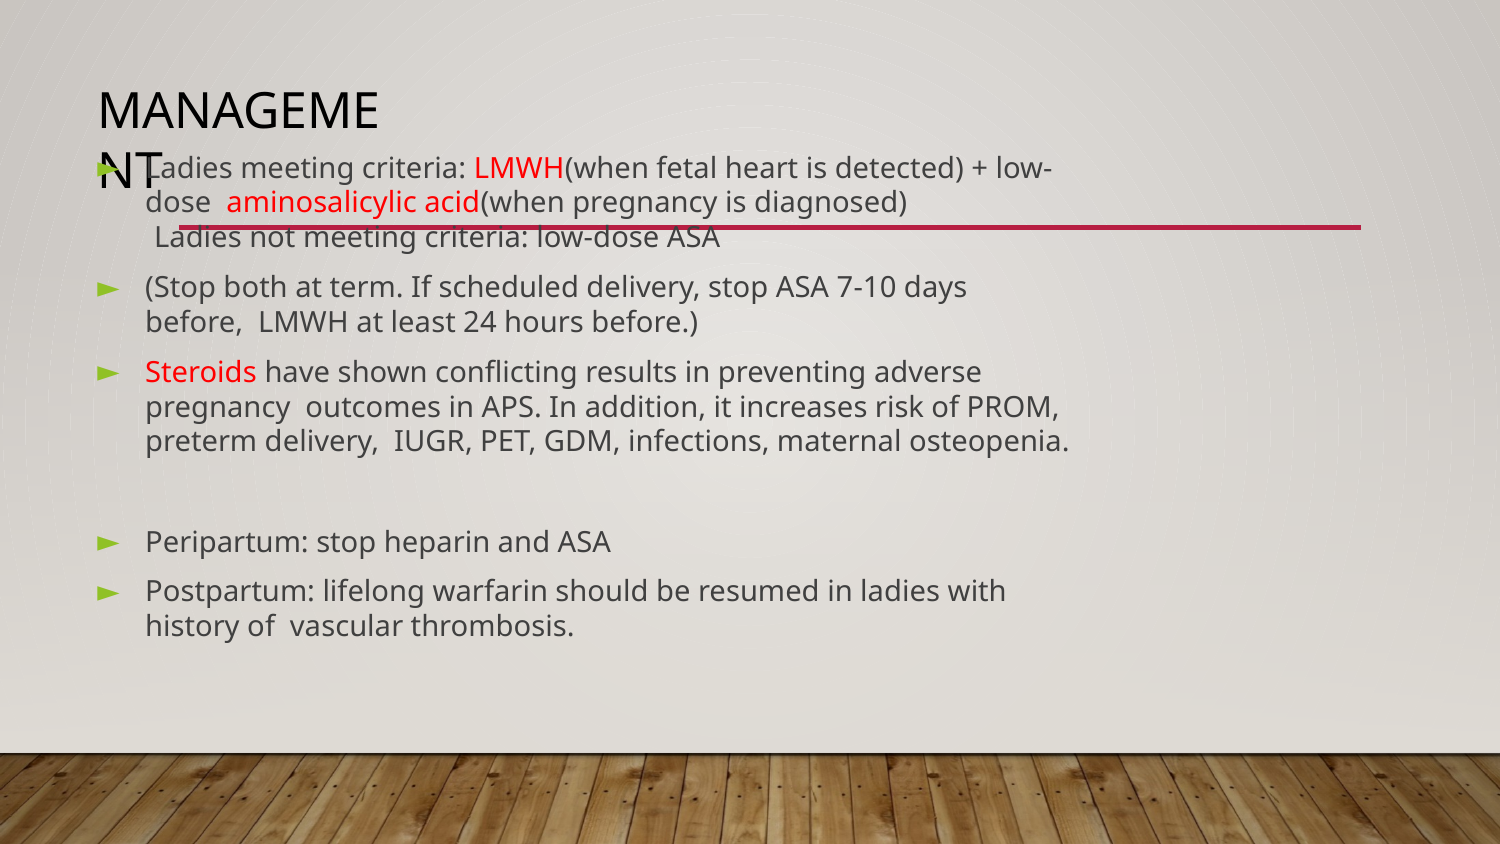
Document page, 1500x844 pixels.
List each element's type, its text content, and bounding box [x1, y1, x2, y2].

title MANAGEMENT [95, 76, 419, 146]
text_box Ladies meeting criteria: LMWH(when fetal heart is detected) + low-dose aminosalicylic acid(when pregnancy is diagnosed) Ladies not meeting criteria: low-dose ASA (Stop both at term. If scheduled delivery, stop ASA 7-10 days before, LMWH at least 24 hours before.) Steroids have shown conflicting results in preventing adverse pregnancy outcomes in APS. In addition, it increases risk of PROM, preterm delivery, IUGR, PET, GDM, infections, maternal osteopenia. Peripartum: stop heparin and ASA Postpartum: lifelong warfarin should be resumed in ladies with history of vascular thrombosis. [95, 146, 1113, 643]
picture [0, 753, 1500, 844]
